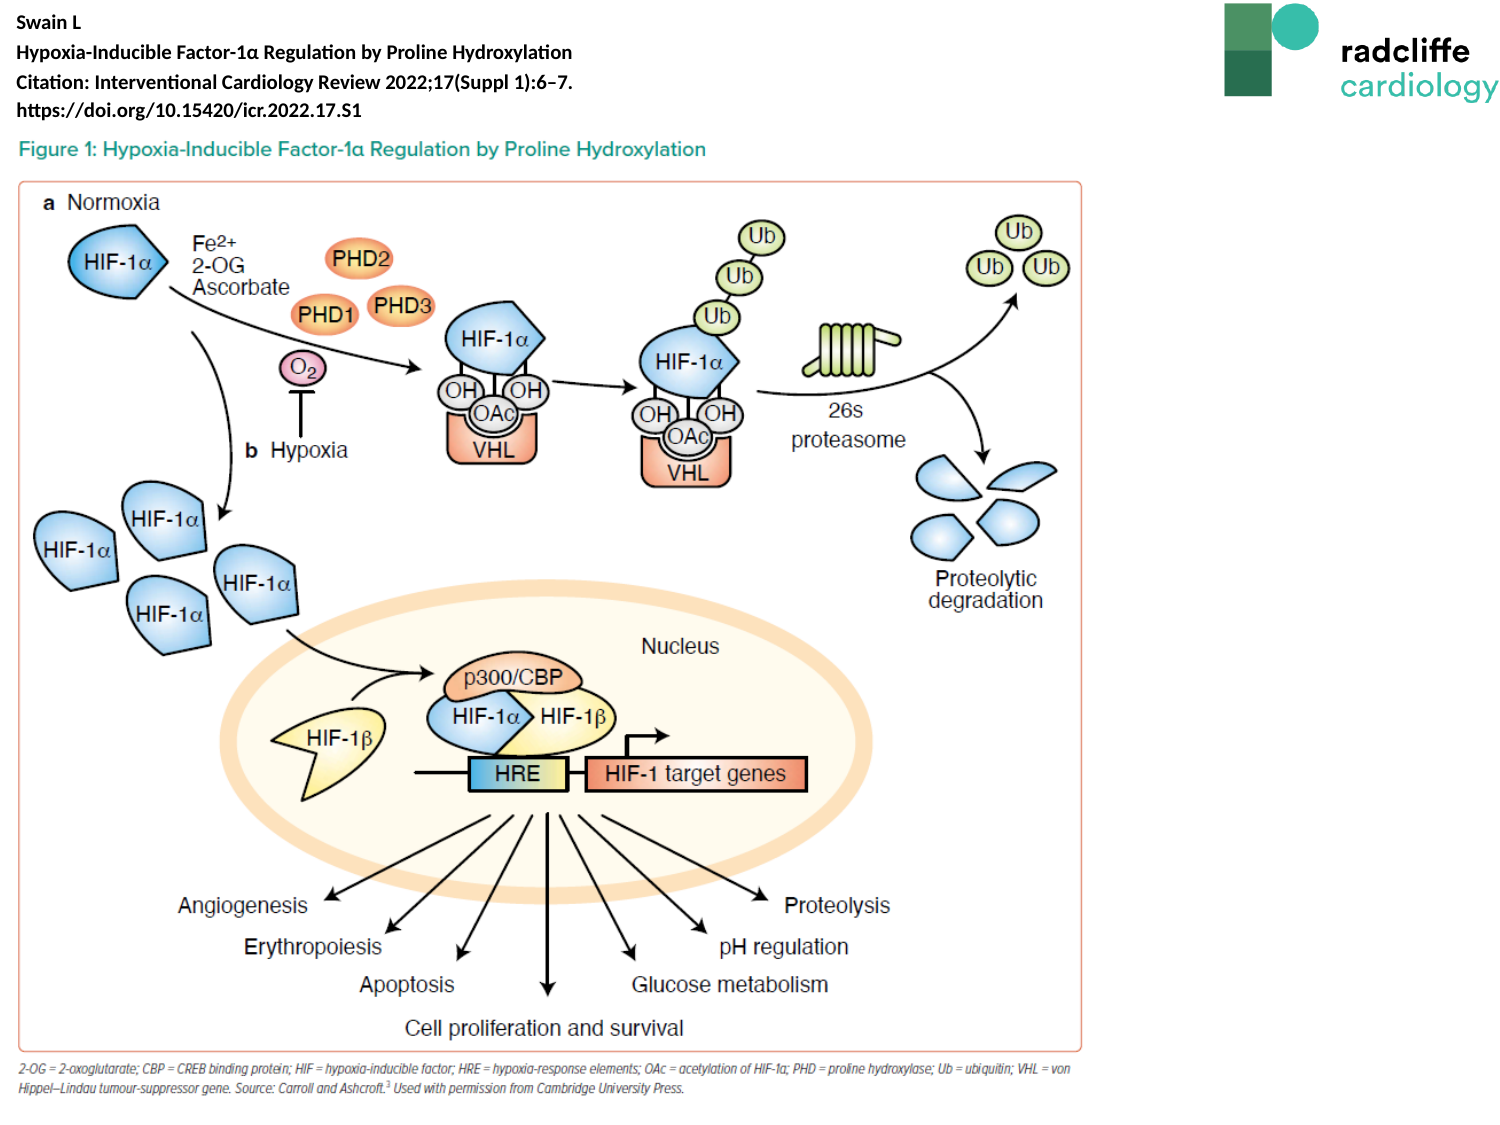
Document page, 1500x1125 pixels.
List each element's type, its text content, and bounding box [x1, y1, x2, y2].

text_box https://doi.org/10.15420/icr.2022.17.S1 [1, 89, 1500, 129]
text_box Citation: Interventional Cardiology Review 2022;17(Suppl 1):6–7. [1, 60, 1224, 89]
picture [1224, 1, 1499, 104]
text_box Hypoxia-Inducible Factor-1α Regulation by Proline Hydroxylation [1, 31, 1224, 60]
picture [1, 124, 1096, 1107]
text_box Swain L [1, 1, 939, 31]
